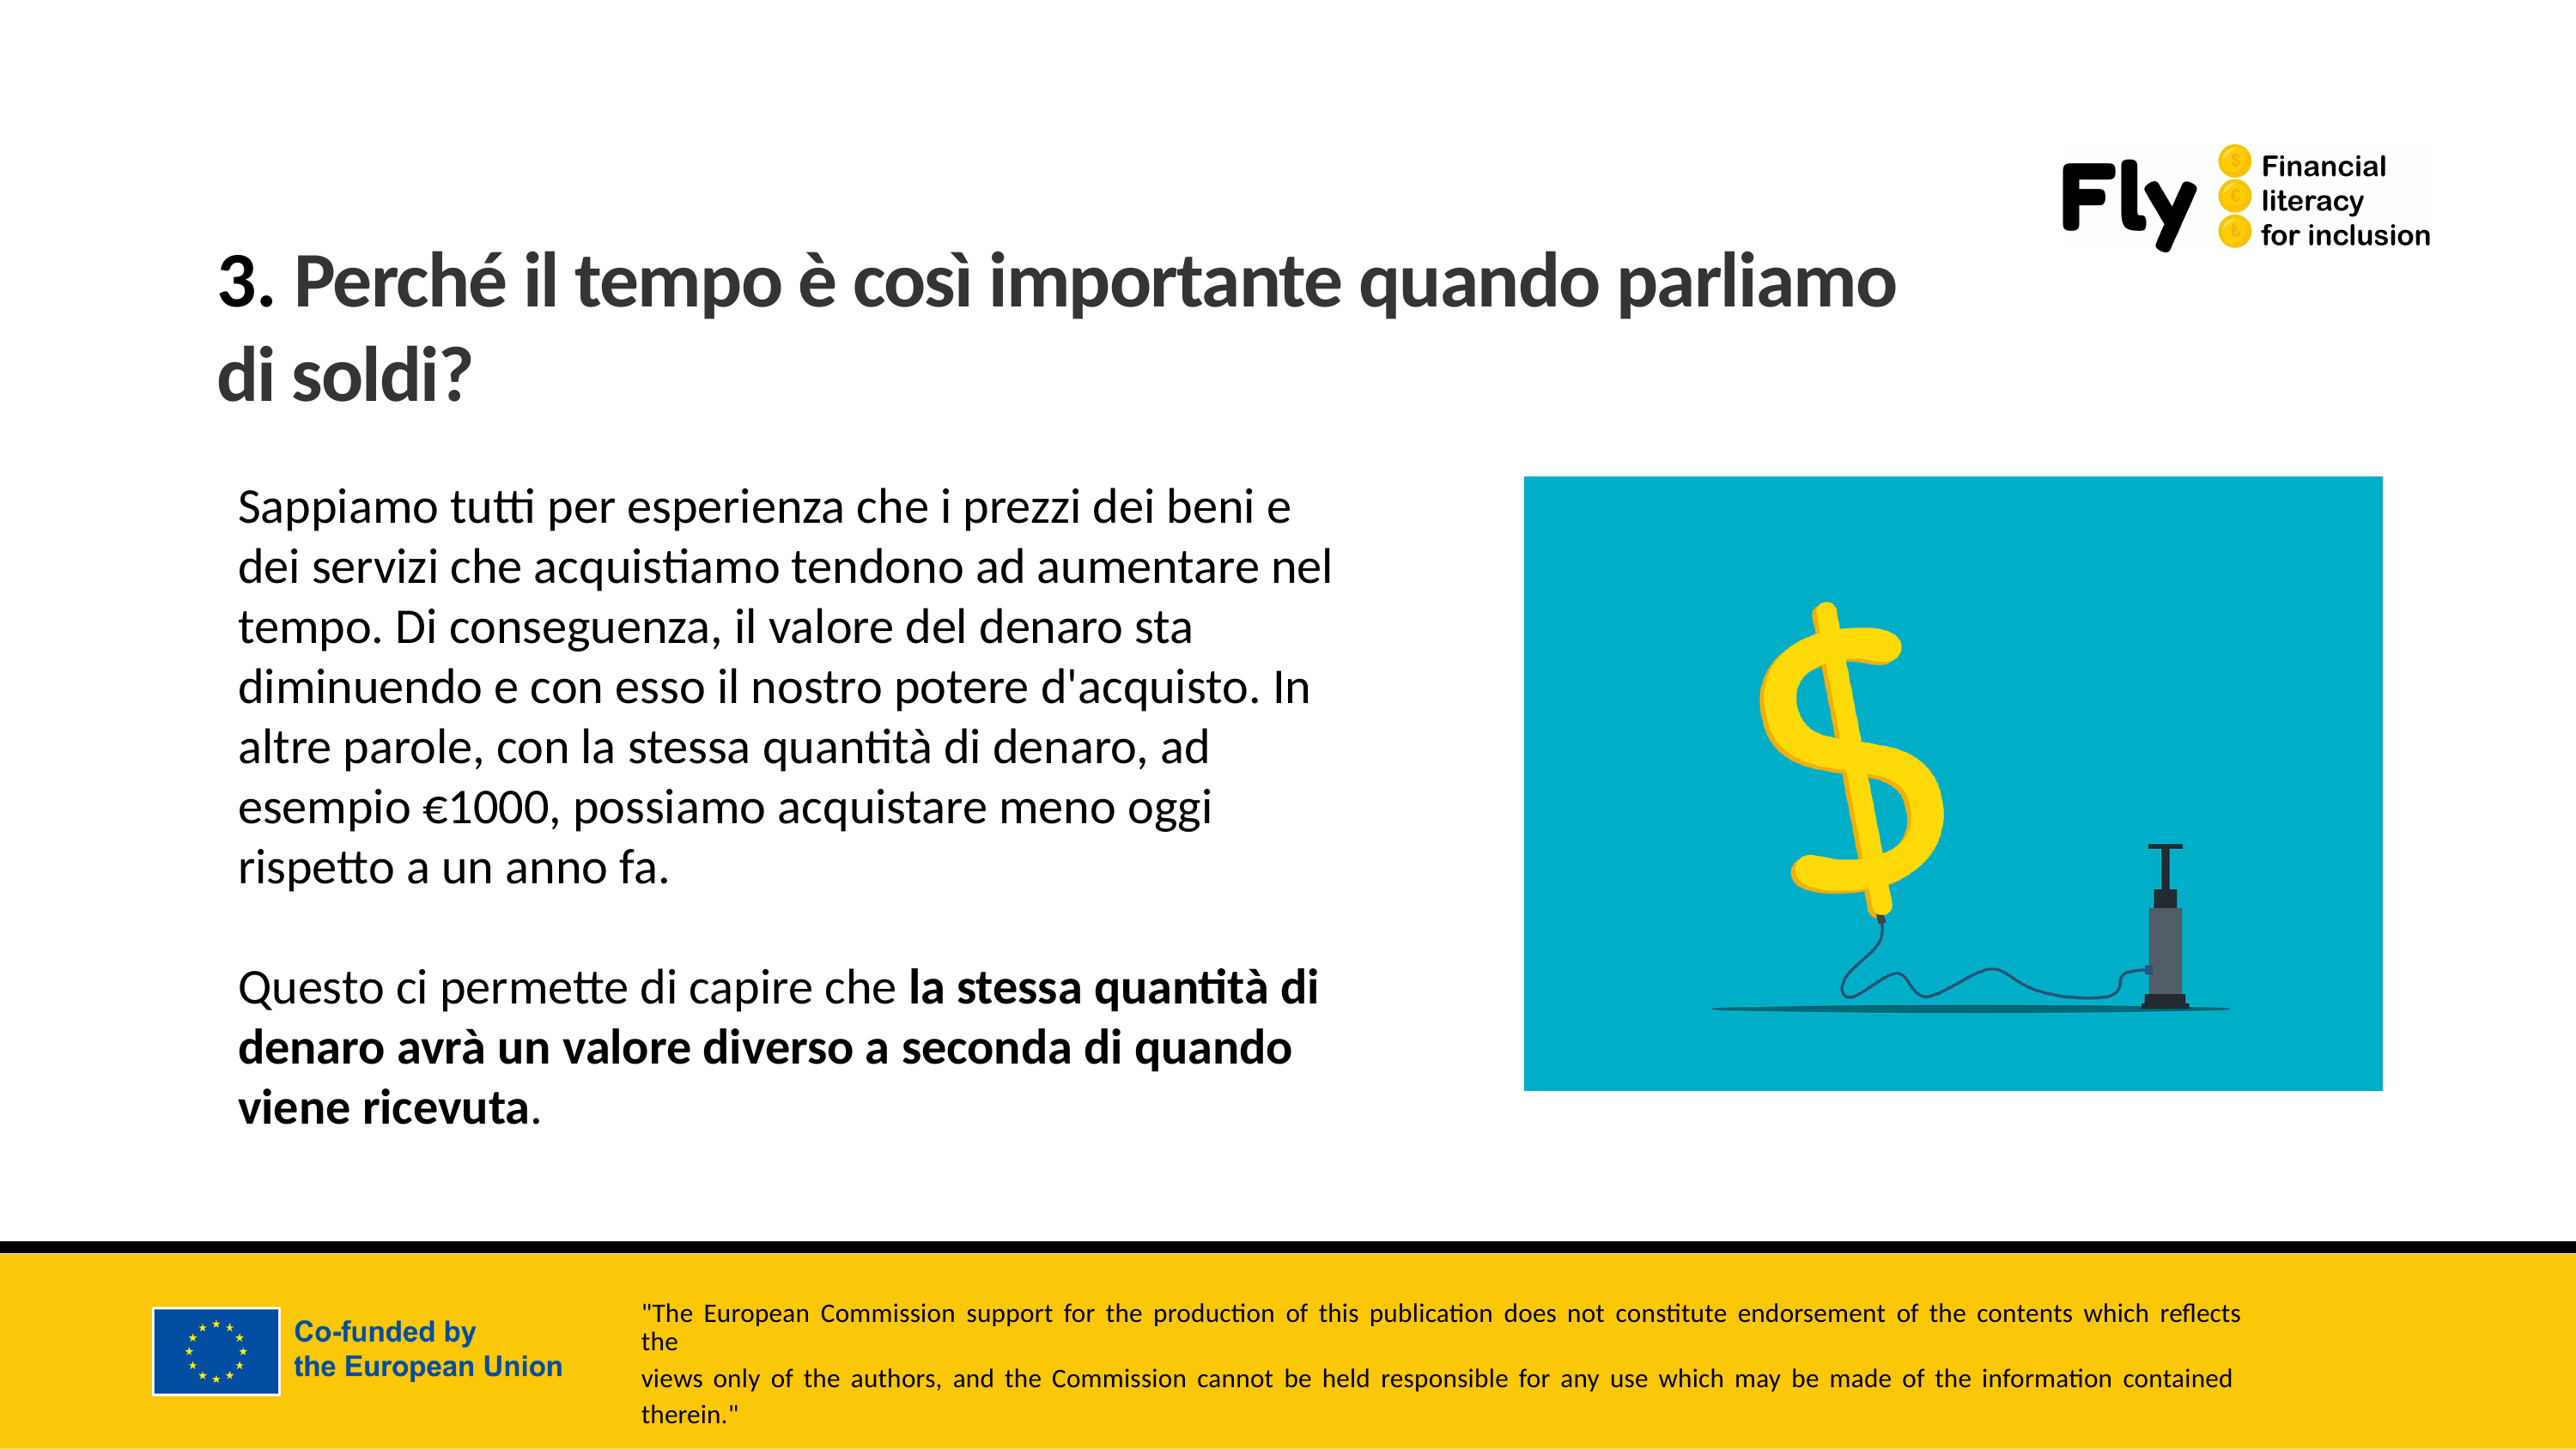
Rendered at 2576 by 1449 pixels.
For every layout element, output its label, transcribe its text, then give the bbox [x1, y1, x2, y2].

picture [2063, 144, 2430, 252]
text_box 3. Perché il tempo è così importante quando parliamo di soldi? [204, 221, 1932, 423]
text_box Sappiamo tutti per esperienza che i prezzi dei beni e dei servizi che acquistiamo tendono ad aumentare nel tempo. Di conseguenza, il valore del denaro sta diminuendo e con esso il nostro potere d'acquisto. In altre parole, con la stessa quantità di denaro, ad esempio €1000, possiamo acquistare meno oggi rispetto a un anno fa. Questo ci permette di capire che la stessa quantità di denaro avrà un valore diverso a seconda di quando viene ricevuta. [225, 466, 1374, 1141]
picture [1523, 476, 2384, 1091]
picture [149, 1304, 593, 1399]
